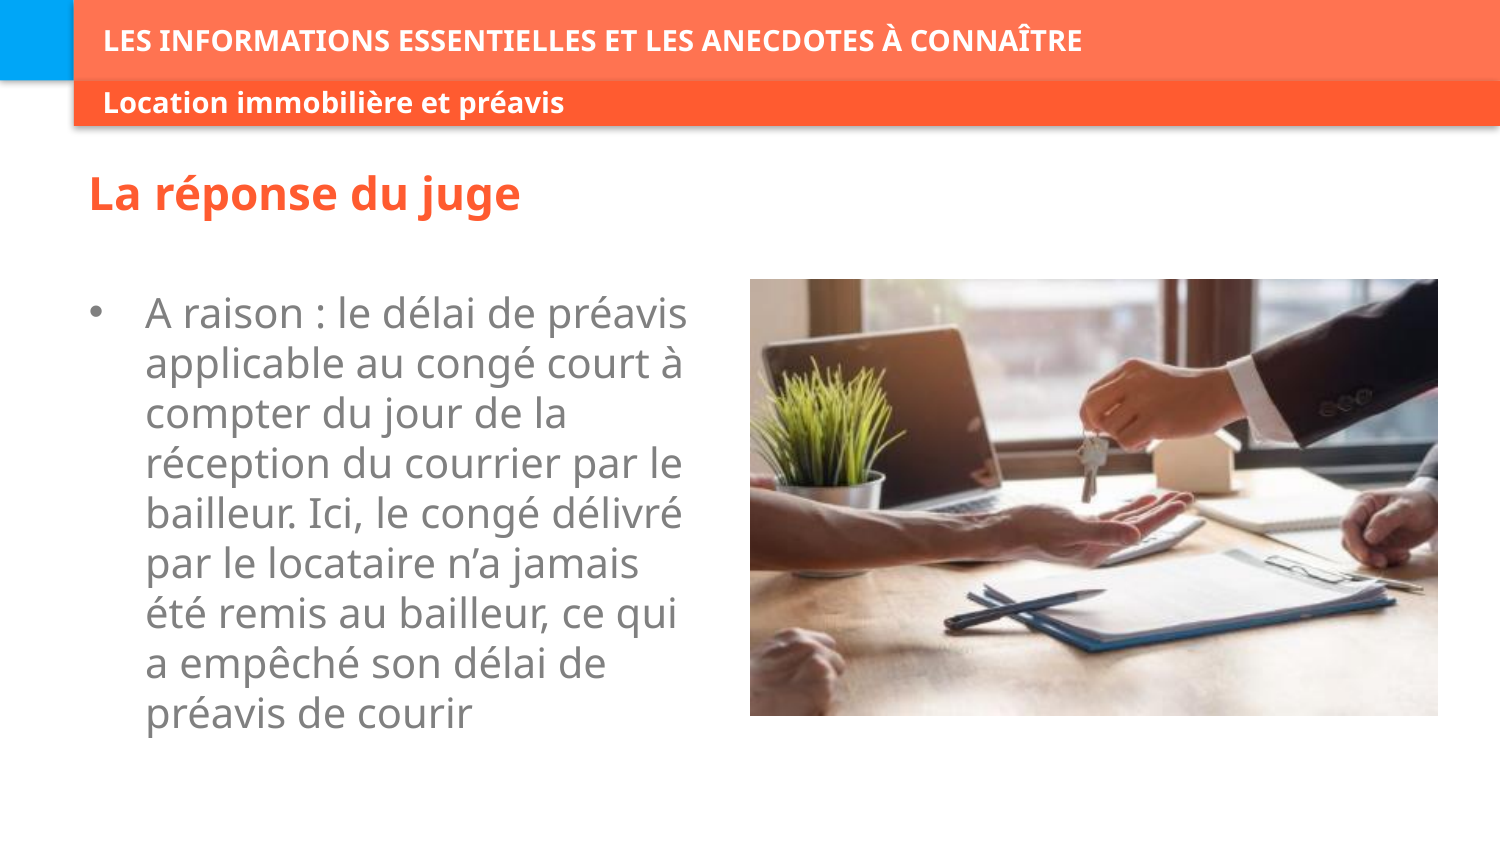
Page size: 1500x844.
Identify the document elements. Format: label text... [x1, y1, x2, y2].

title Les informations essentielles et les anecdotes à connaître [87, 0, 1438, 76]
list Location immobilière et préavis [87, 76, 1438, 114]
picture [749, 278, 1438, 717]
list La réponse du juge A raison : le délai de préavis applicable au congé court à compter du jour de la réception du courrier par le bailleur. Ici, le congé délivré par le locataire n’a jamais été remis au bailleur, ce qui a empêché son délai de préavis de courir [73, 157, 722, 844]
